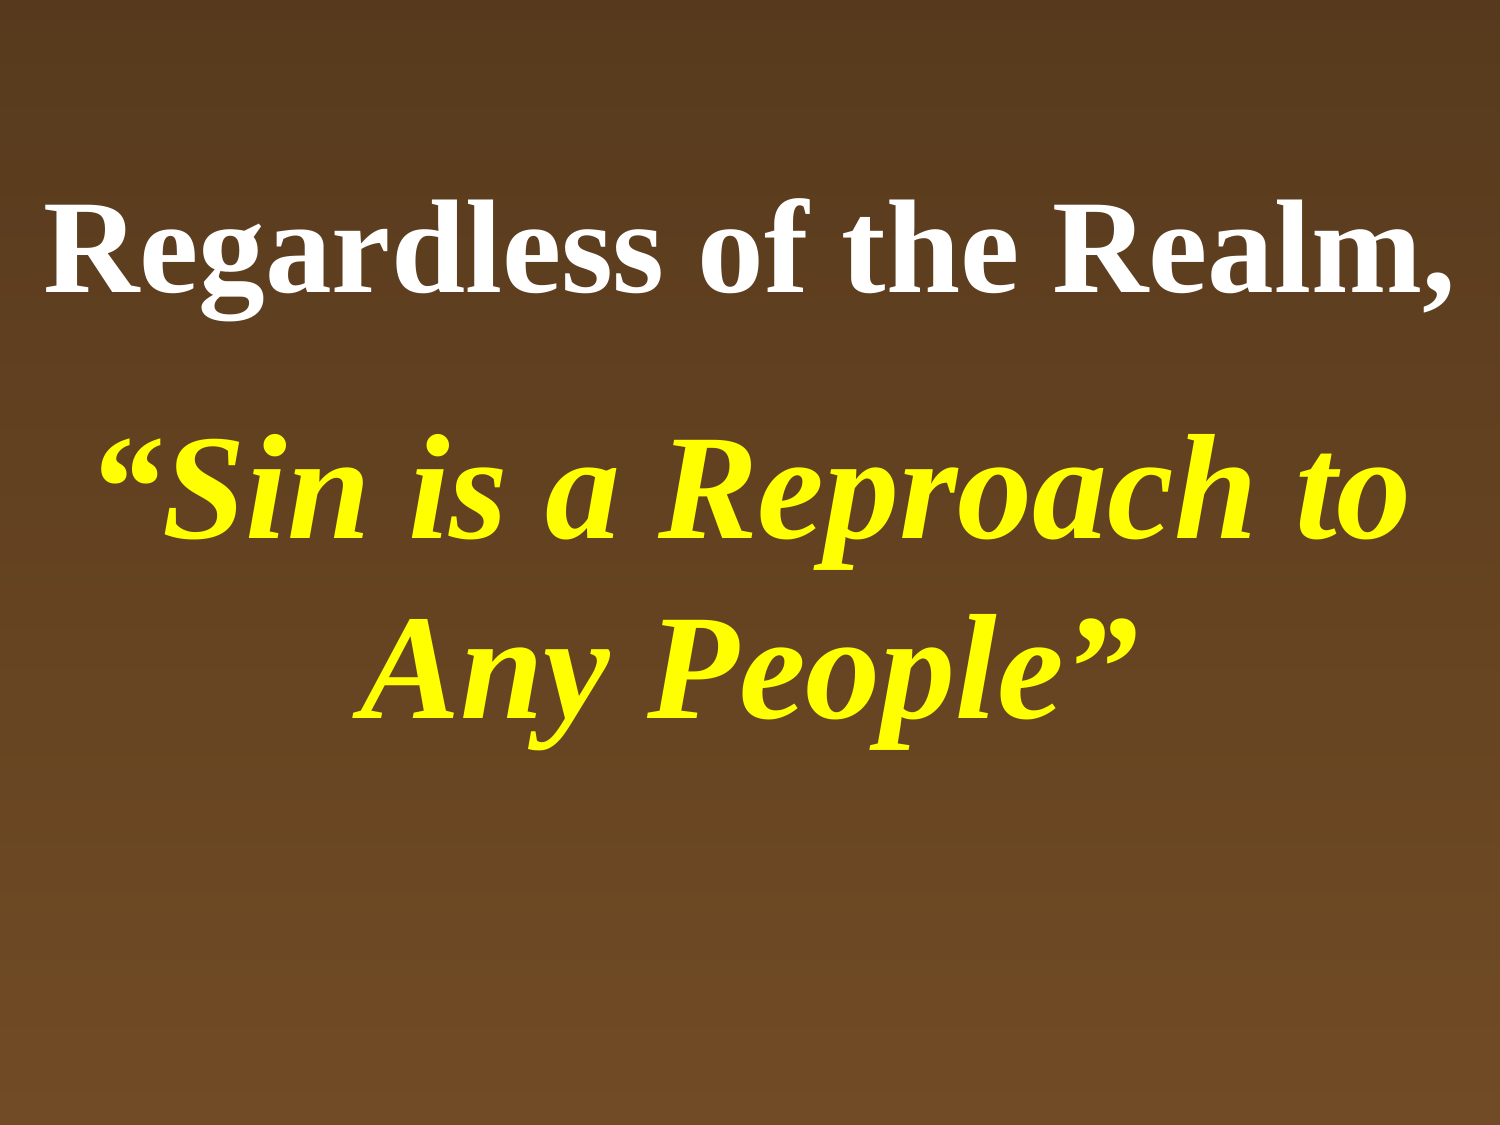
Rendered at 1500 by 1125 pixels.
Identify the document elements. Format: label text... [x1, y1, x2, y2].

title Regardless of the Realm, “Sin is a Reproach to Any People” [0, 182, 1500, 726]
